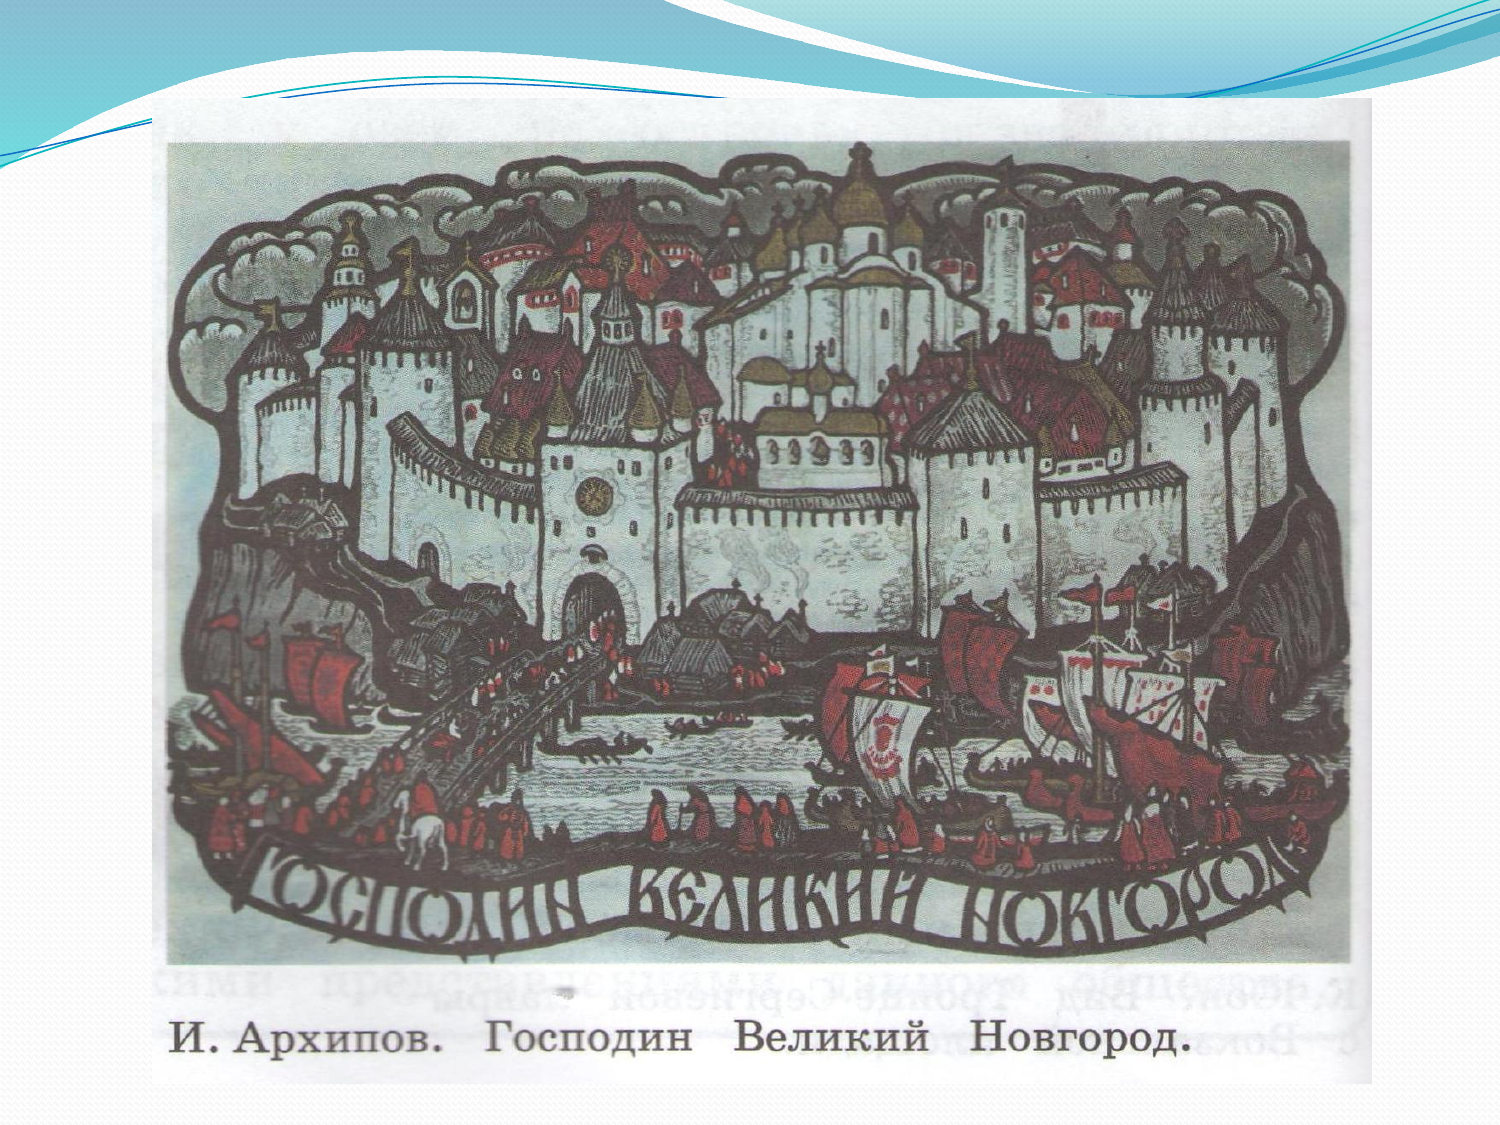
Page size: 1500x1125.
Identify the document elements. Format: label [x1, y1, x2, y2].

picture [152, 98, 1372, 1084]
